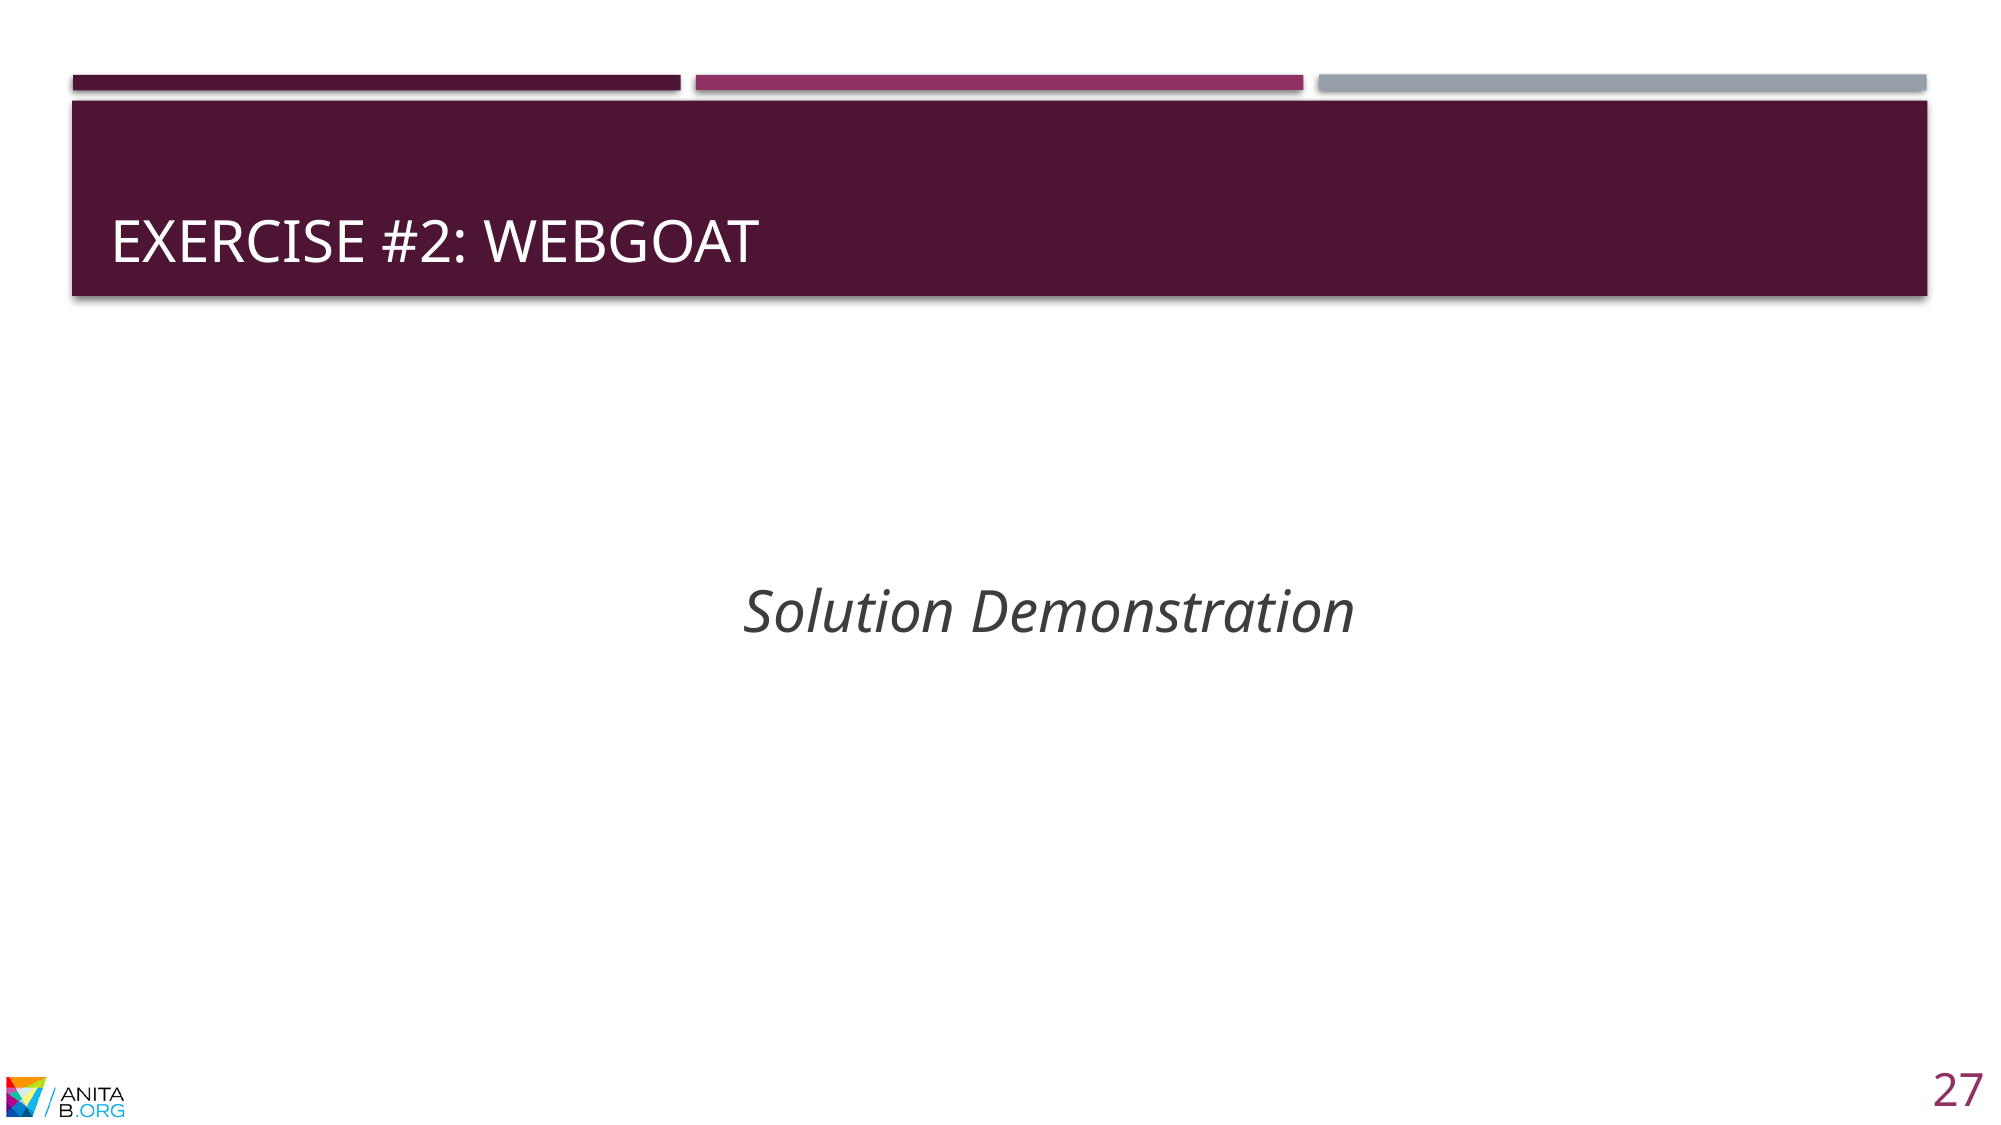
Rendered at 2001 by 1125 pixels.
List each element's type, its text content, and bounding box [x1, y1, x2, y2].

title exercise #2: WEBGOAT [95, 115, 1905, 282]
list Solution Demonstration [168, 375, 1933, 1035]
slide_number 27 [1912, 1059, 2000, 1124]
picture [0, 1063, 144, 1125]
